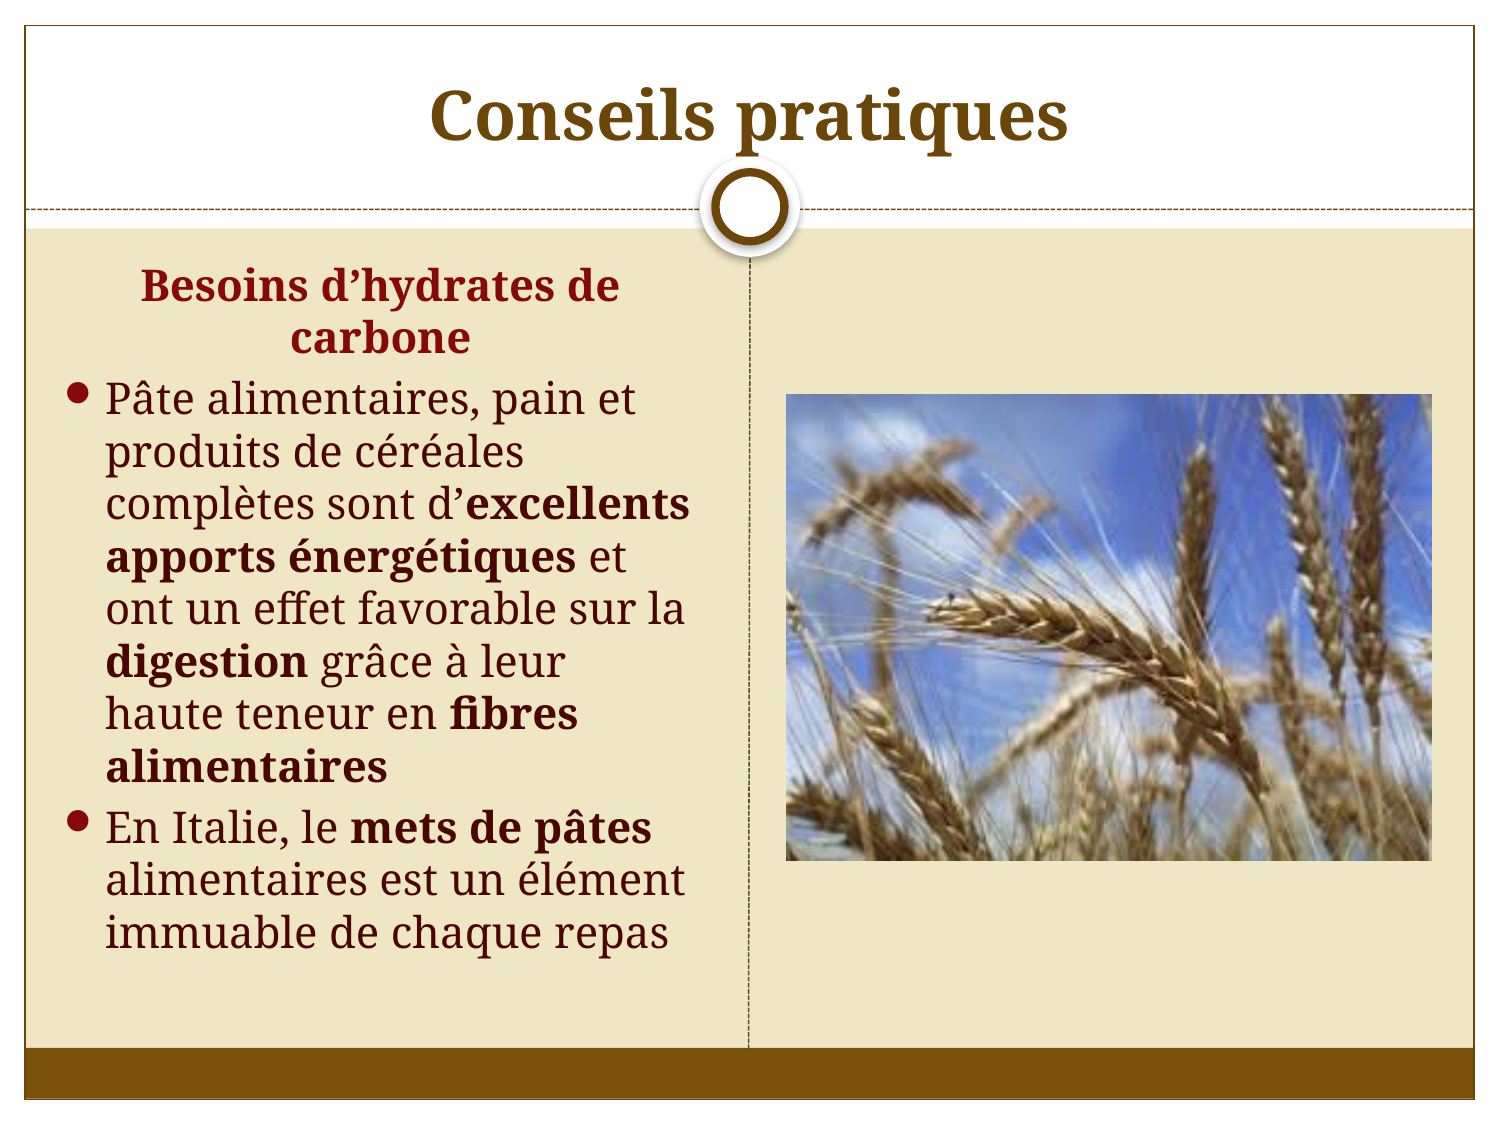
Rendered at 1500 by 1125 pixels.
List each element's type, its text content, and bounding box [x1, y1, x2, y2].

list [786, 393, 1432, 861]
list Besoins d’hydrates de carbone Pâte alimentaires, pain et produits de céréales complètes sont d’excellents apports énergétiques et ont un effet favorable sur la digestion grâce à leur haute teneur en fibres alimentaires En Italie, le mets de pâtes alimentaires est un élément immuable de chaque repas [49, 250, 712, 1026]
title Conseils pratiques [49, 37, 1450, 162]
